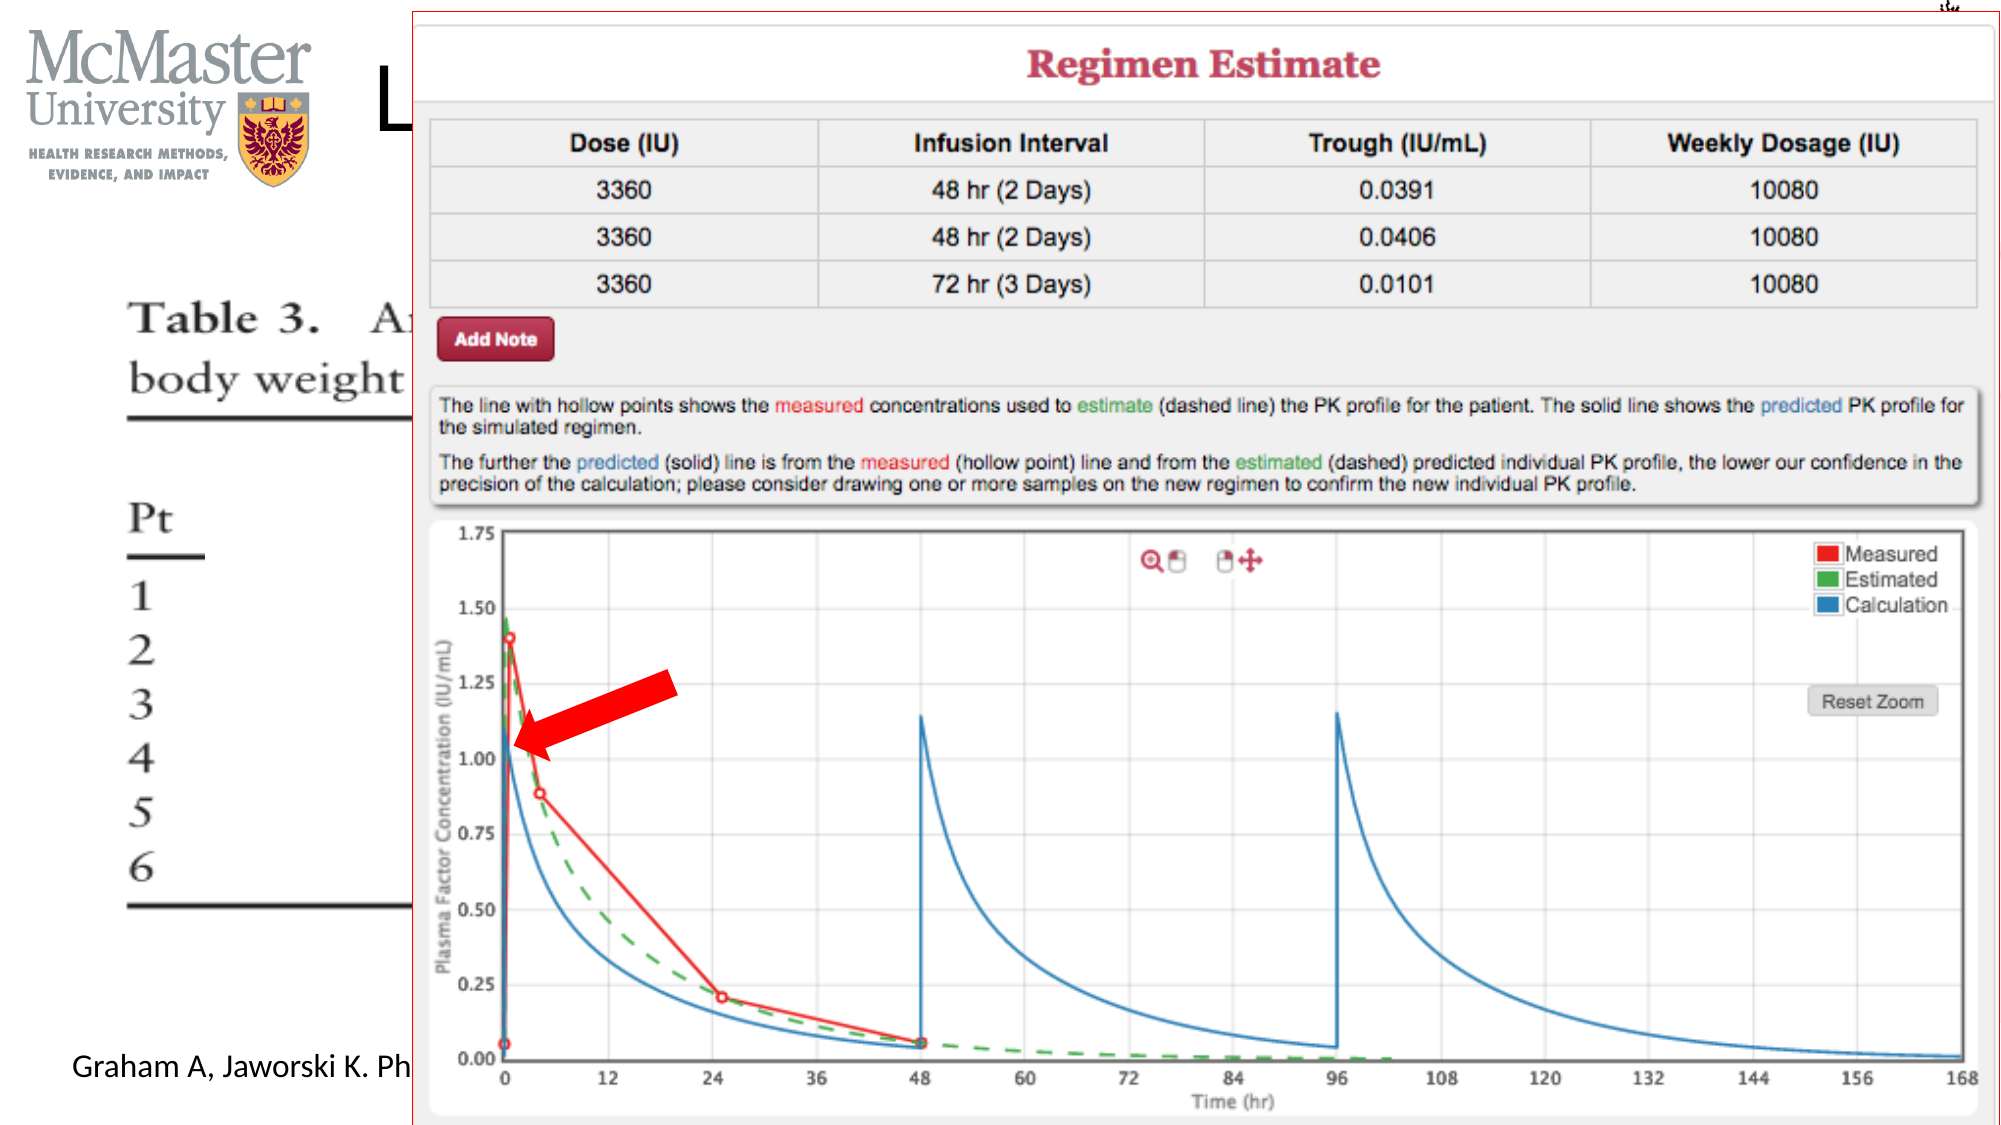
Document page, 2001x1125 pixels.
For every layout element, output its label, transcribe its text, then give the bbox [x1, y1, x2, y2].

text_box Graham A, Jaworski K. Pharmacokinetic analysis of anti-hemophilic factor in the obese patient. Haemophilia. 2014;20(2):226–229. [57, 1036, 412, 1092]
title Lean body weight dosing [356, 0, 1545, 204]
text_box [412, 11, 2000, 1125]
picture [0, 0, 340, 204]
picture [57, 242, 412, 955]
picture [1561, 0, 2000, 11]
